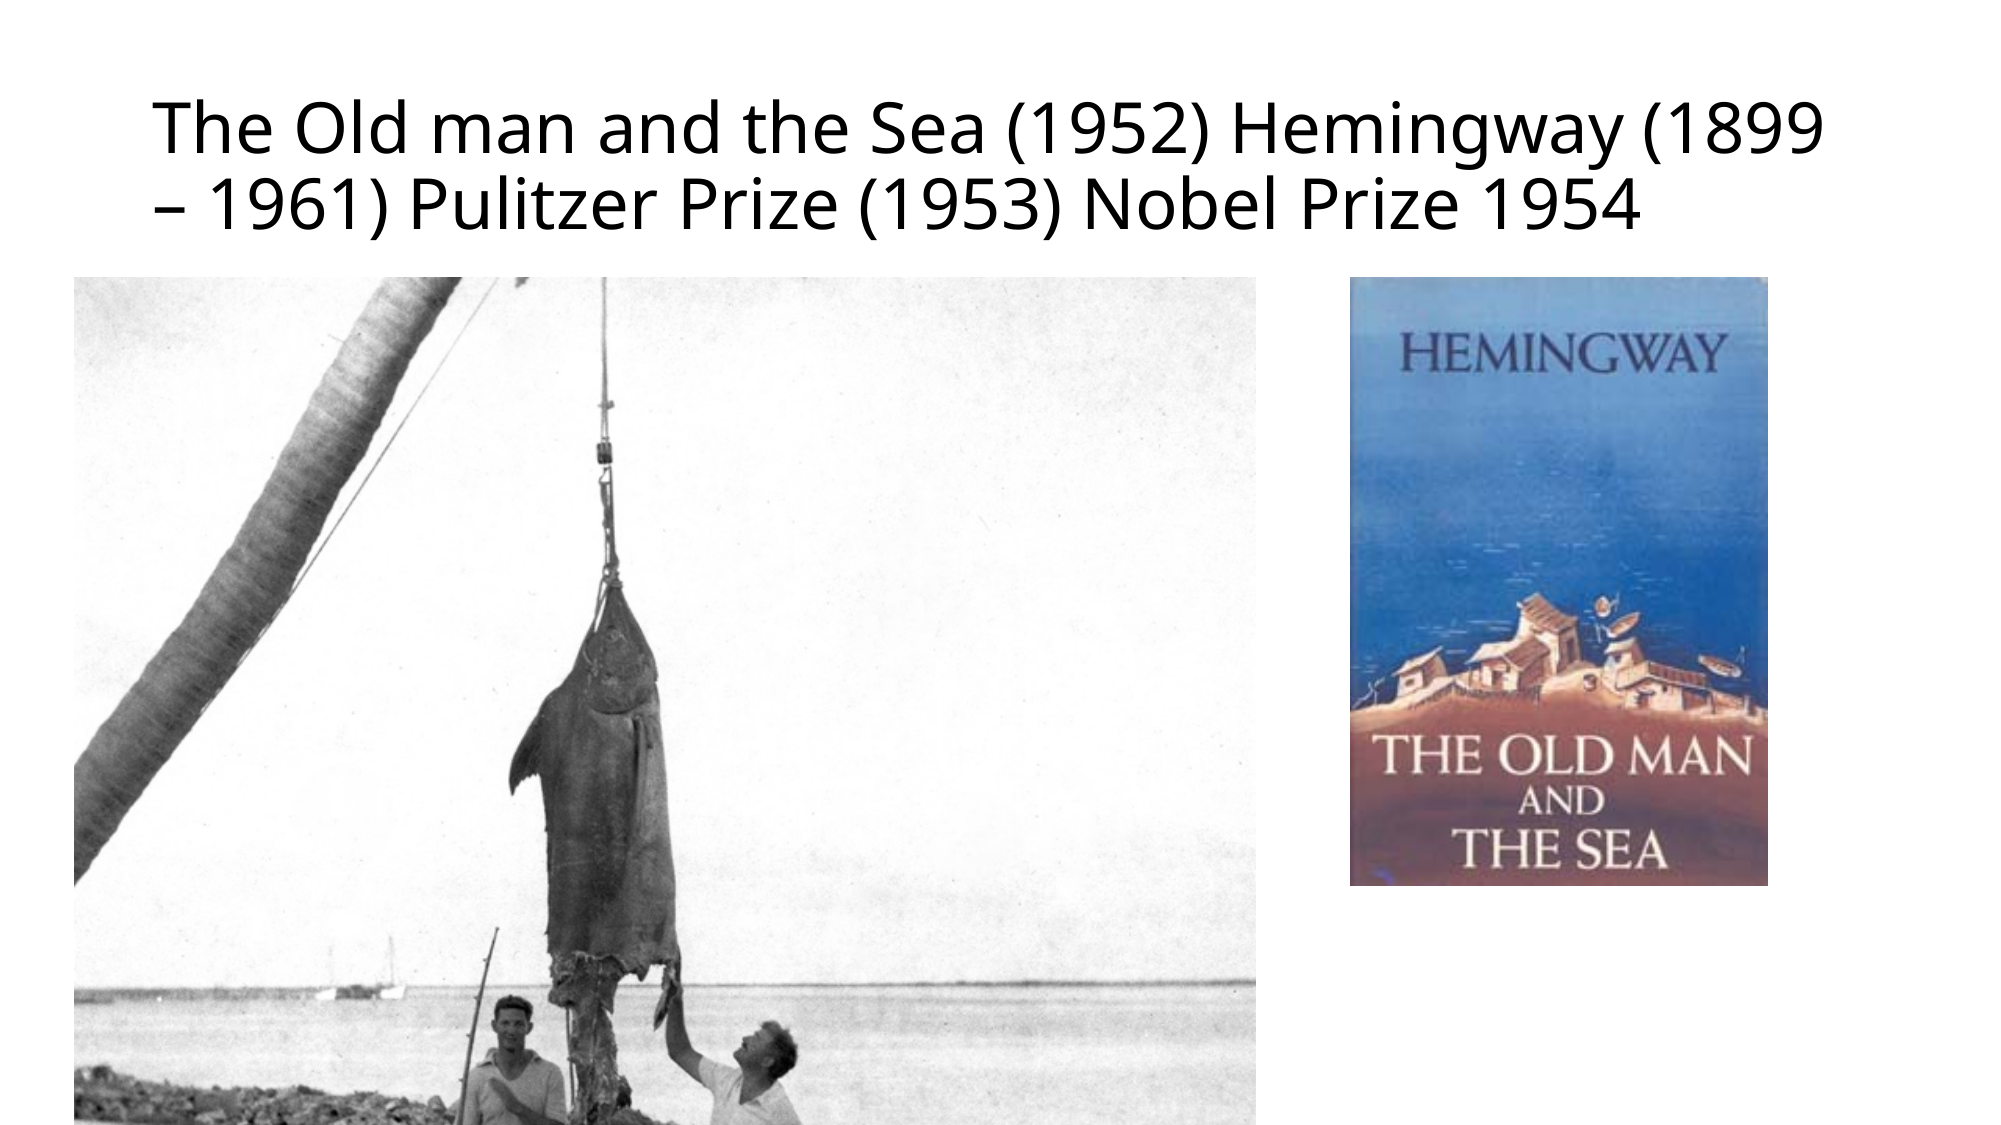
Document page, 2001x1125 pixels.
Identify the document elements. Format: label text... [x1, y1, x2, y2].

title The Old man and the Sea (1952) Hemingway (1899 – 1961) Pulitzer Prize (1953) Nobel Prize 1954 [137, 59, 1863, 278]
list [1350, 277, 1768, 886]
picture [74, 277, 1256, 1125]
